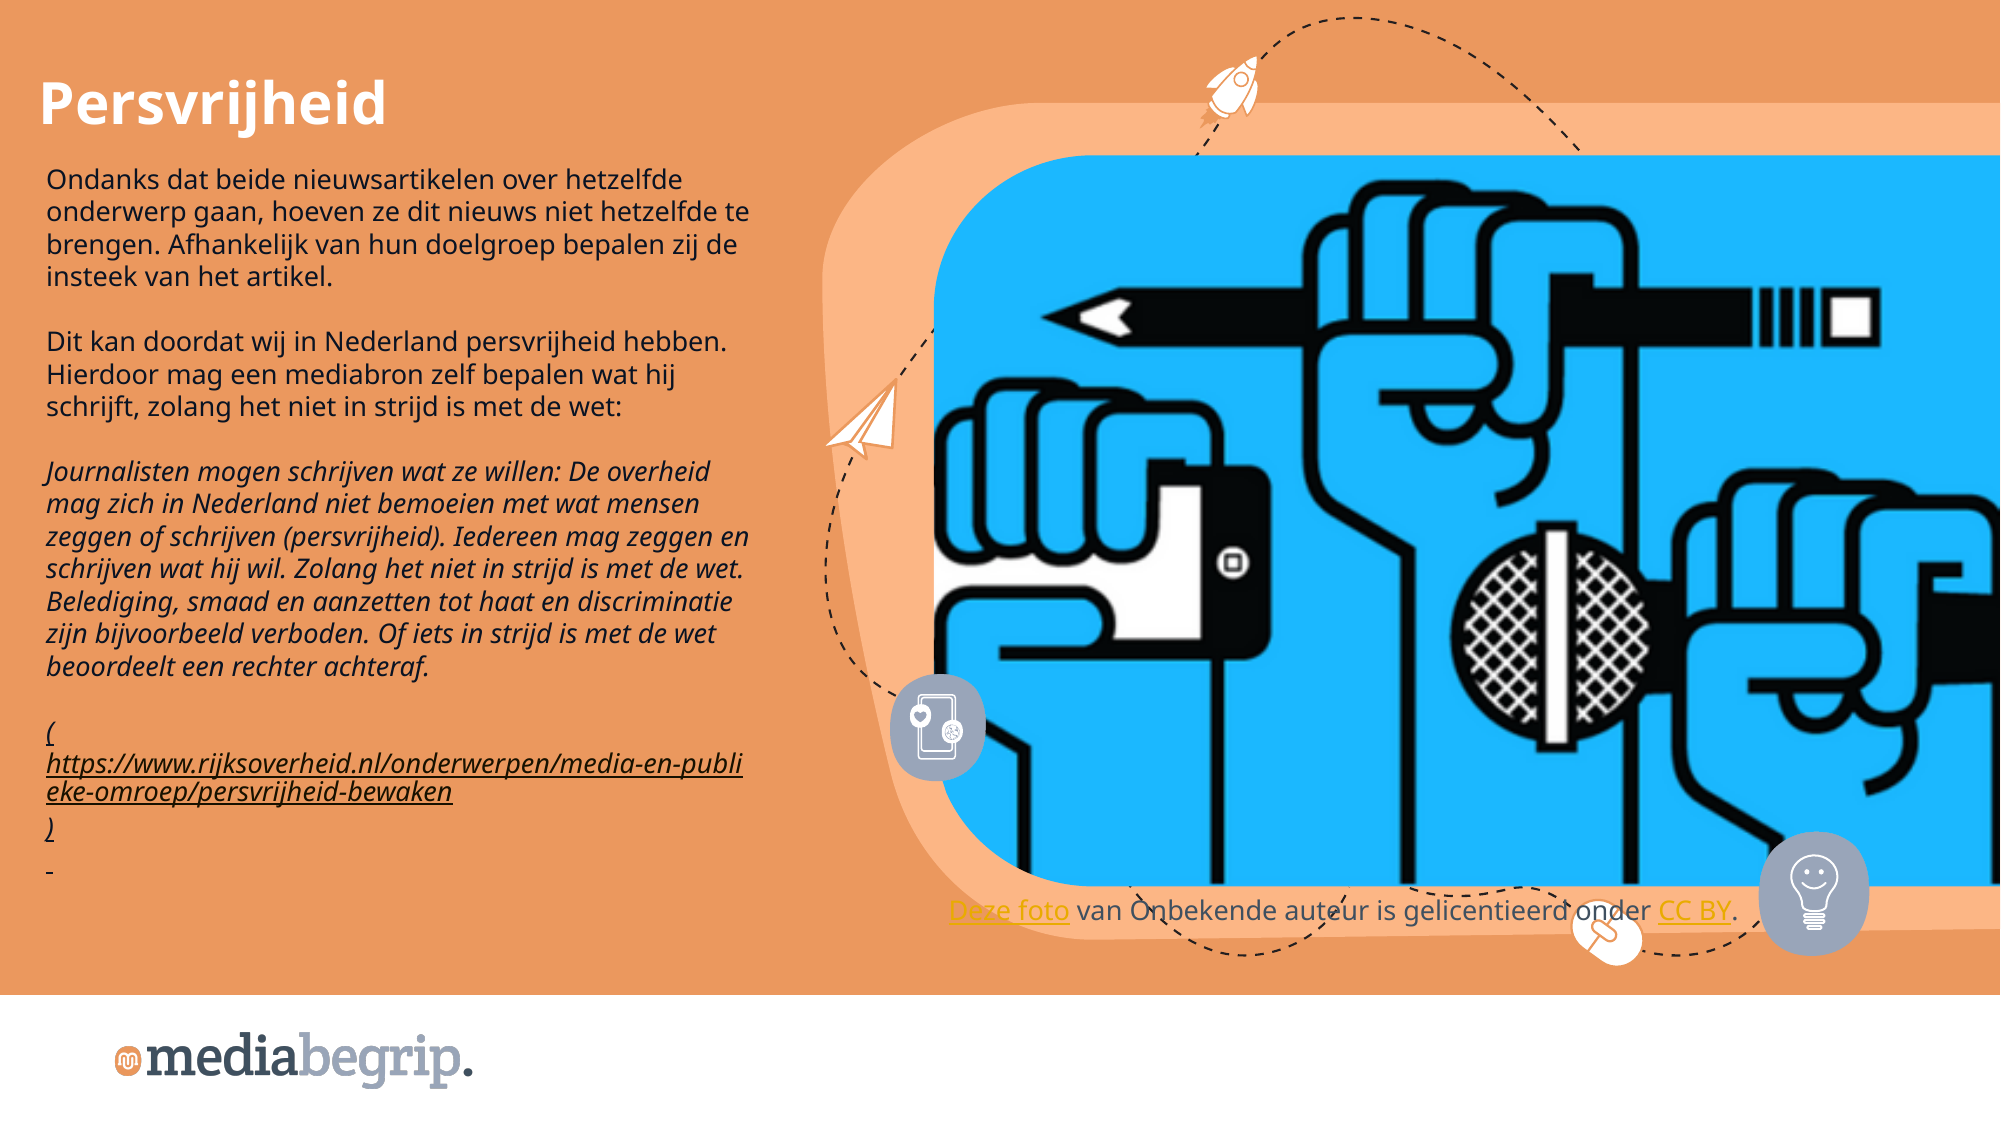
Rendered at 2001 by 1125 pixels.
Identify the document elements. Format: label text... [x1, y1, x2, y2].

text_box Ondanks dat beide nieuwsartikelen over hetzelfde onderwerp gaan, hoeven ze dit nieuws niet hetzelfde te brengen. Afhankelijk van hun doelgroep bepalen zij de insteek van het artikel. Dit kan doordat wij in Nederland persvrijheid hebben. Hierdoor mag een mediabron zelf bepalen wat hij schrijft, zolang het niet in strijd is met de wet: Journalisten mogen schrijven wat ze willen: De overheid mag zich in Nederland niet bemoeien met wat mensen zeggen of schrijven (persvrijheid). Iedereen mag zeggen en schrijven wat hij wil. Zolang het niet in strijd is met de wet. Belediging, smaad en aanzetten tot haat en discriminatie zijn bijvoorbeeld verboden. Of iets in strijd is met de wet beoordeelt een rechter achteraf. (https://www.rijksoverheid.nl/onderwerpen/media-en-publieke-omroep/persvrijheid-bewaken) [31, 154, 766, 856]
text_box Persvrijheid [24, 27, 1320, 184]
picture [114, 1032, 473, 1089]
picture [933, 155, 2000, 887]
text_box Deze foto van Onbekende auteur is gelicentieerd onder CC BY. [933, 887, 2000, 939]
